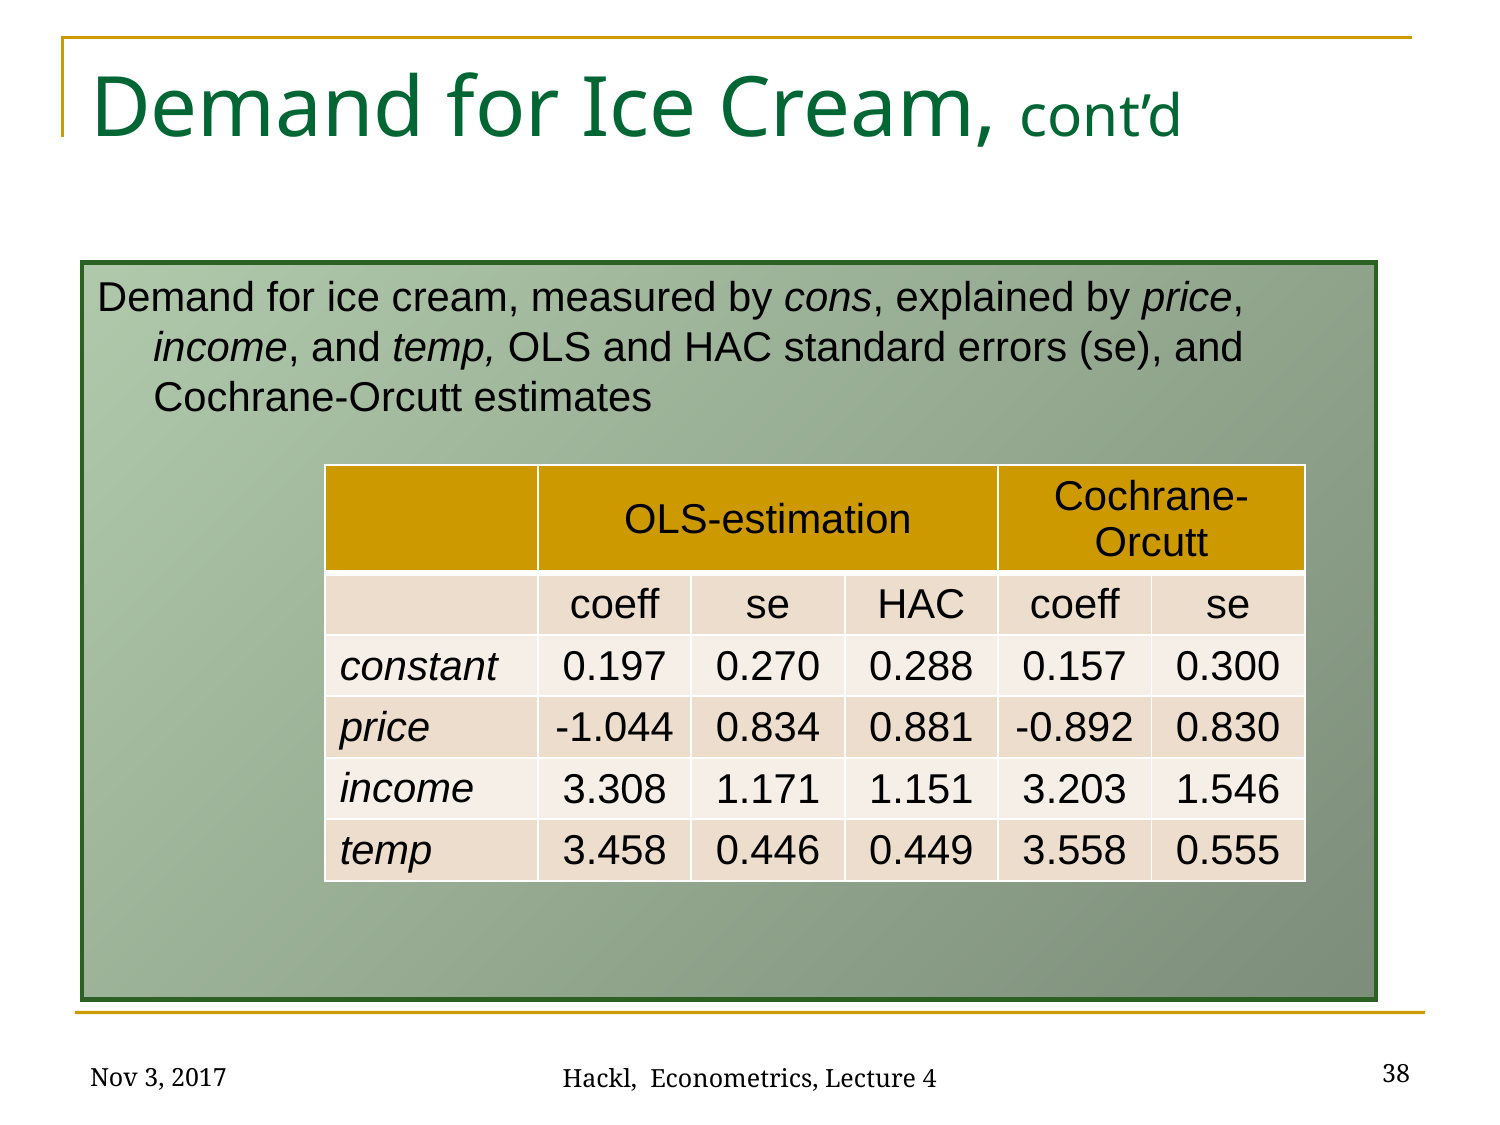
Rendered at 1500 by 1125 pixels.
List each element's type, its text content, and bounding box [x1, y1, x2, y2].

table_cell 0.288 [846, 636, 997, 695]
table_cell 1.546 [1152, 759, 1304, 818]
table_cell price [326, 697, 537, 757]
title Demand for Ice Cream, cont’d [74, 45, 1426, 233]
table_cell 0.555 [1152, 820, 1304, 880]
table_cell se [692, 576, 844, 634]
footer Hackl, Econometrics, Lecture 4 [512, 1024, 988, 1101]
table_cell constant [326, 636, 537, 695]
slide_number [74, 1023, 426, 1100]
table_cell 0.834 [692, 697, 844, 757]
table_cell 0.449 [846, 820, 997, 880]
table_cell coeff [539, 576, 690, 634]
table_cell 3.203 [999, 759, 1151, 818]
table_header OLS-estimation [539, 466, 997, 570]
table_cell se [1152, 576, 1304, 634]
table_cell coeff [999, 576, 1151, 634]
table_cell 0.300 [1152, 636, 1304, 695]
table_cell -0.892 [999, 697, 1151, 757]
table_cell temp [326, 820, 537, 880]
table_cell 0.881 [846, 697, 997, 757]
list Demand for ice cream, measured by cons, explained by price, income, and temp, OLS and HAC standard errors (se), and Cochrane-Orcutt estimates [81, 262, 1377, 1000]
table_cell 1.171 [692, 759, 844, 818]
table_cell HAC [846, 576, 997, 634]
table_cell 0.446 [692, 820, 844, 880]
table_cell 0.270 [692, 636, 844, 695]
table_cell 1.151 [846, 759, 997, 818]
table_cell [326, 576, 537, 634]
table_header [326, 466, 537, 570]
table_cell 0.830 [1152, 697, 1304, 757]
table_cell 3.458 [539, 820, 690, 880]
table_header Cochrane-Orcutt [999, 466, 1304, 570]
slide_number 38 [1074, 1023, 1426, 1100]
table_cell -1.044 [539, 697, 690, 757]
table_cell 3.308 [539, 759, 690, 818]
table_cell 0.197 [539, 636, 690, 695]
table_cell 3.558 [999, 820, 1151, 880]
table_cell 0.157 [999, 636, 1151, 695]
table_cell income [326, 759, 537, 818]
